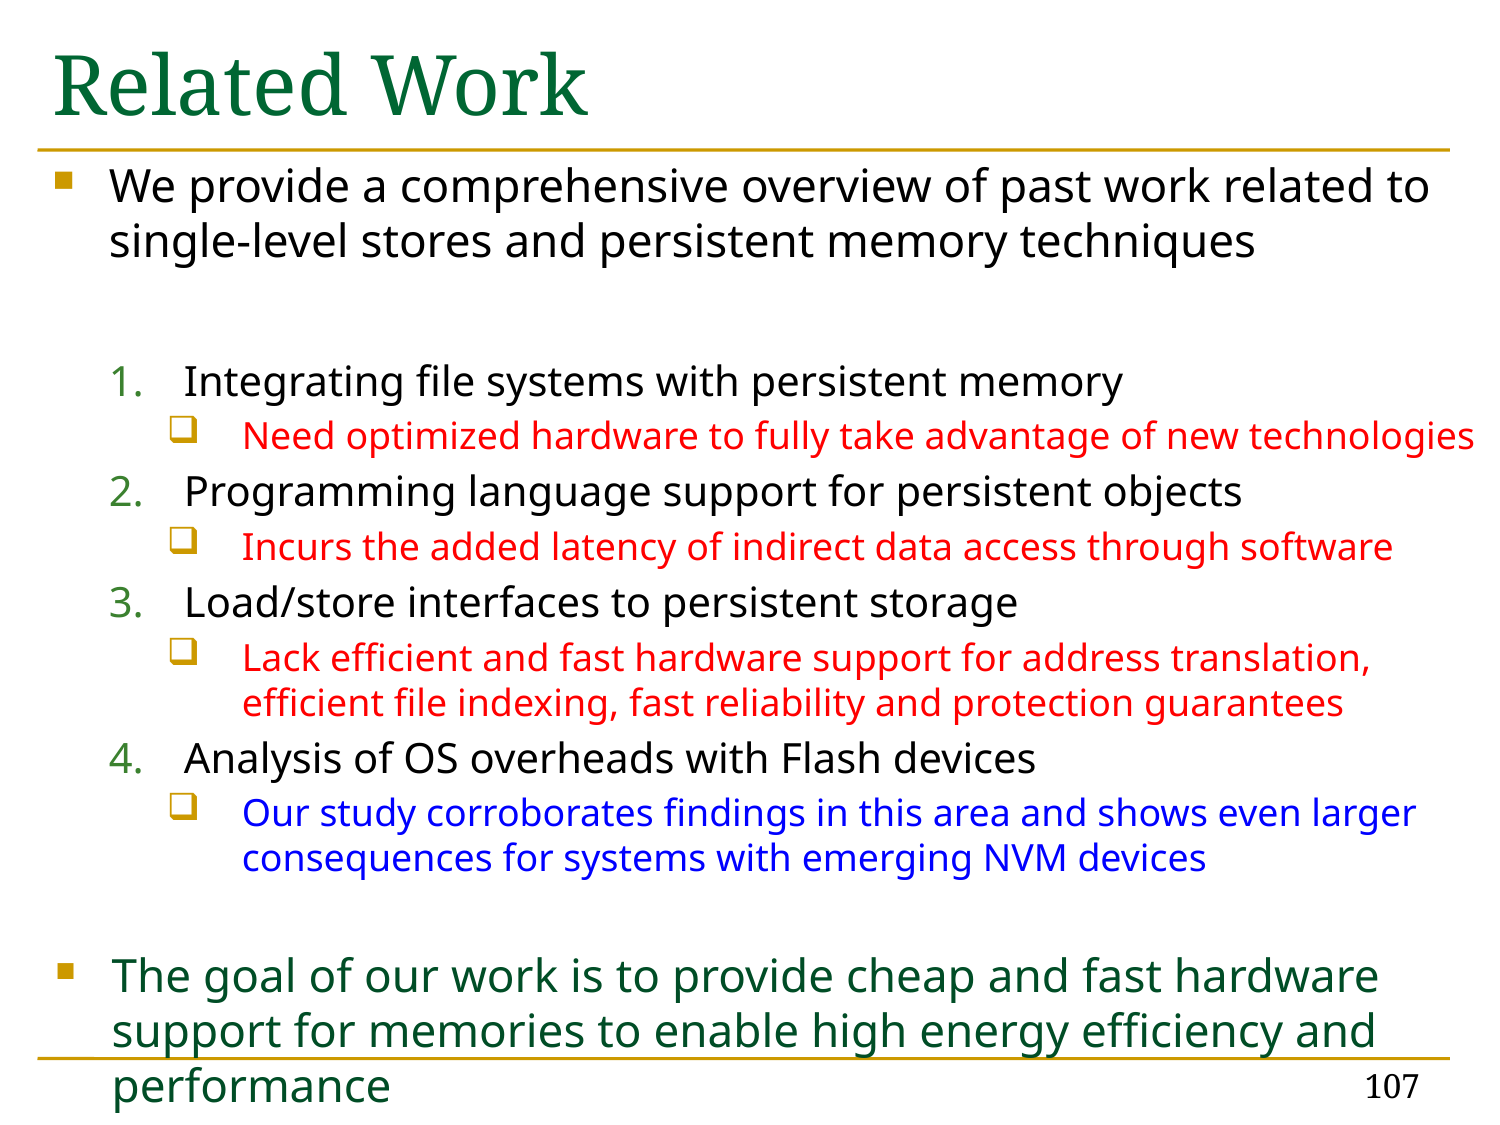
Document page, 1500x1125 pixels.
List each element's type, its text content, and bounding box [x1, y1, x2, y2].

title Related Work [37, 24, 1451, 148]
list We provide a comprehensive overview of past work related to single-level stores and persistent memory techniques Integrating file systems with persistent memory Need optimized hardware to fully take advantage of new technologies Programming language support for persistent objects Incurs the added latency of indirect data access through software Load/store interfaces to persistent storage Lack efficient and fast hardware support for address translation, efficient file indexing, fast reliability and protection guarantees Analysis of OS overheads with Flash devices Our study corroborates findings in this area and shows even larger consequences for systems with emerging NVM devices The goal of our work is to provide cheap and fast hardware support for memories to enable high energy efficiency and performance [37, 148, 1500, 1048]
slide_number 107 [1084, 1042, 1436, 1118]
